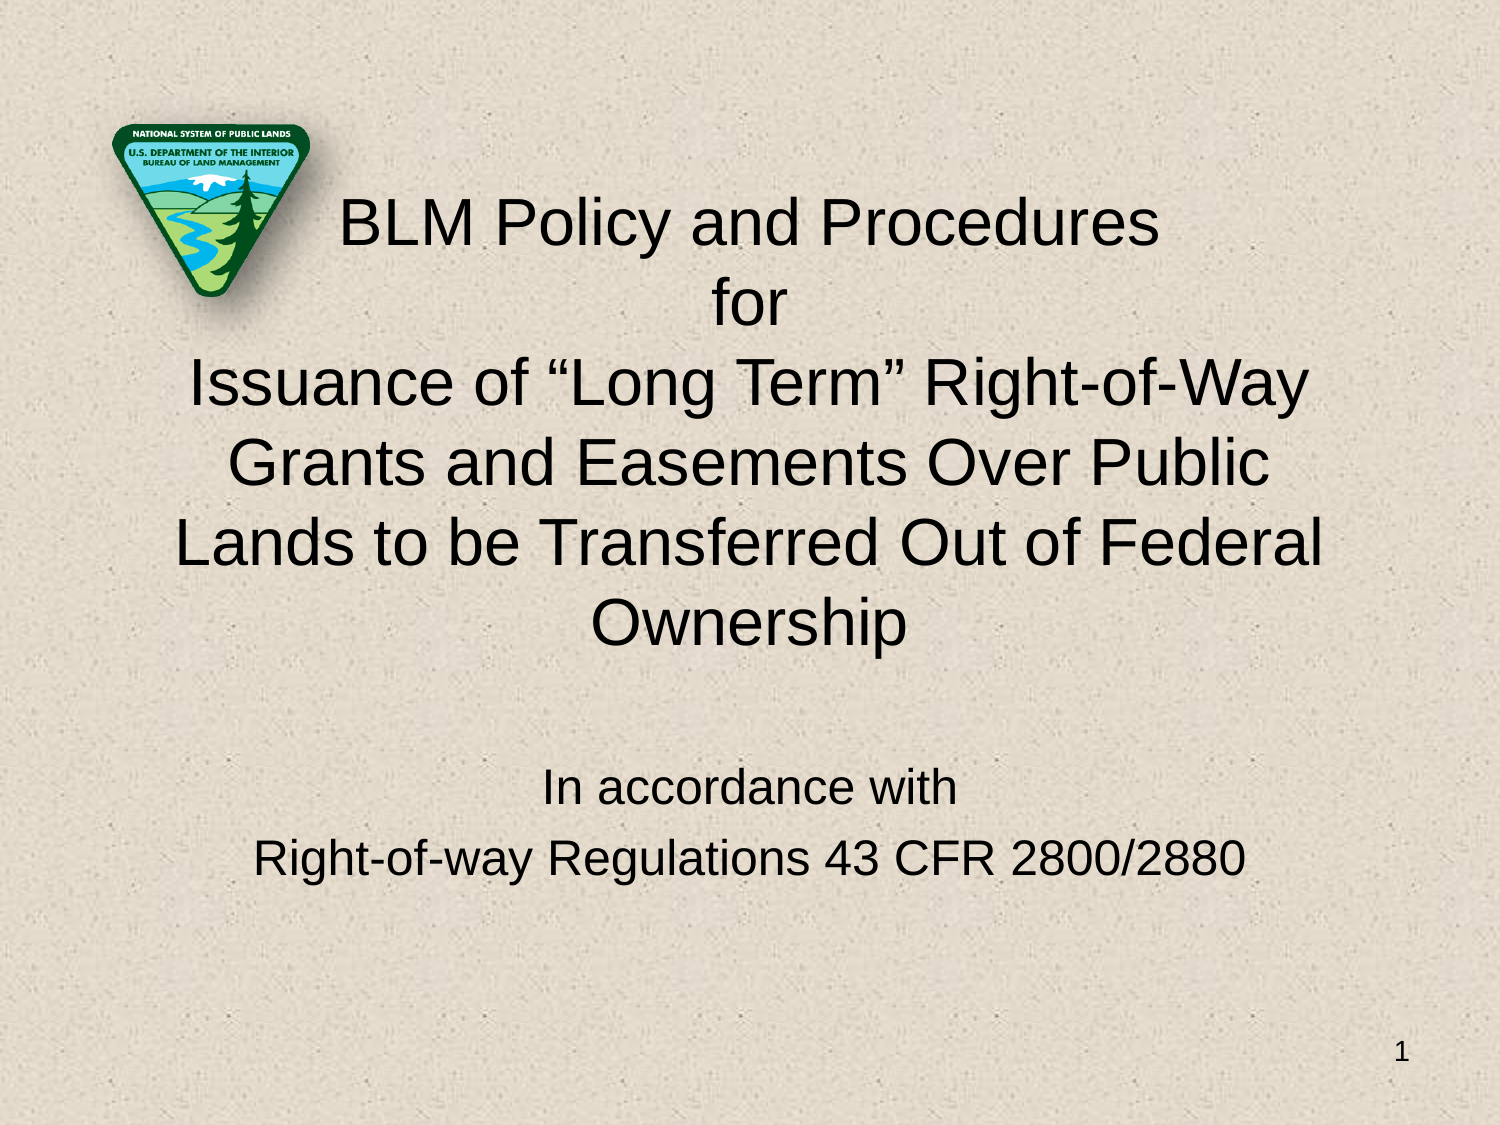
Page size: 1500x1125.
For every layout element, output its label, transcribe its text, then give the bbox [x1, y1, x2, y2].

picture [0, 0, 1500, 1125]
title BLM Policy and Procedures for Issuance of “Long Term” Right-of-Way Grants and Easements Over Public Lands to be Transferred Out of Federal Ownership [112, 112, 1388, 725]
subtitle In accordance with Right-of-way Regulations 43 CFR 2800/2880 [225, 747, 1275, 973]
slide_number 1 [1074, 1024, 1425, 1103]
